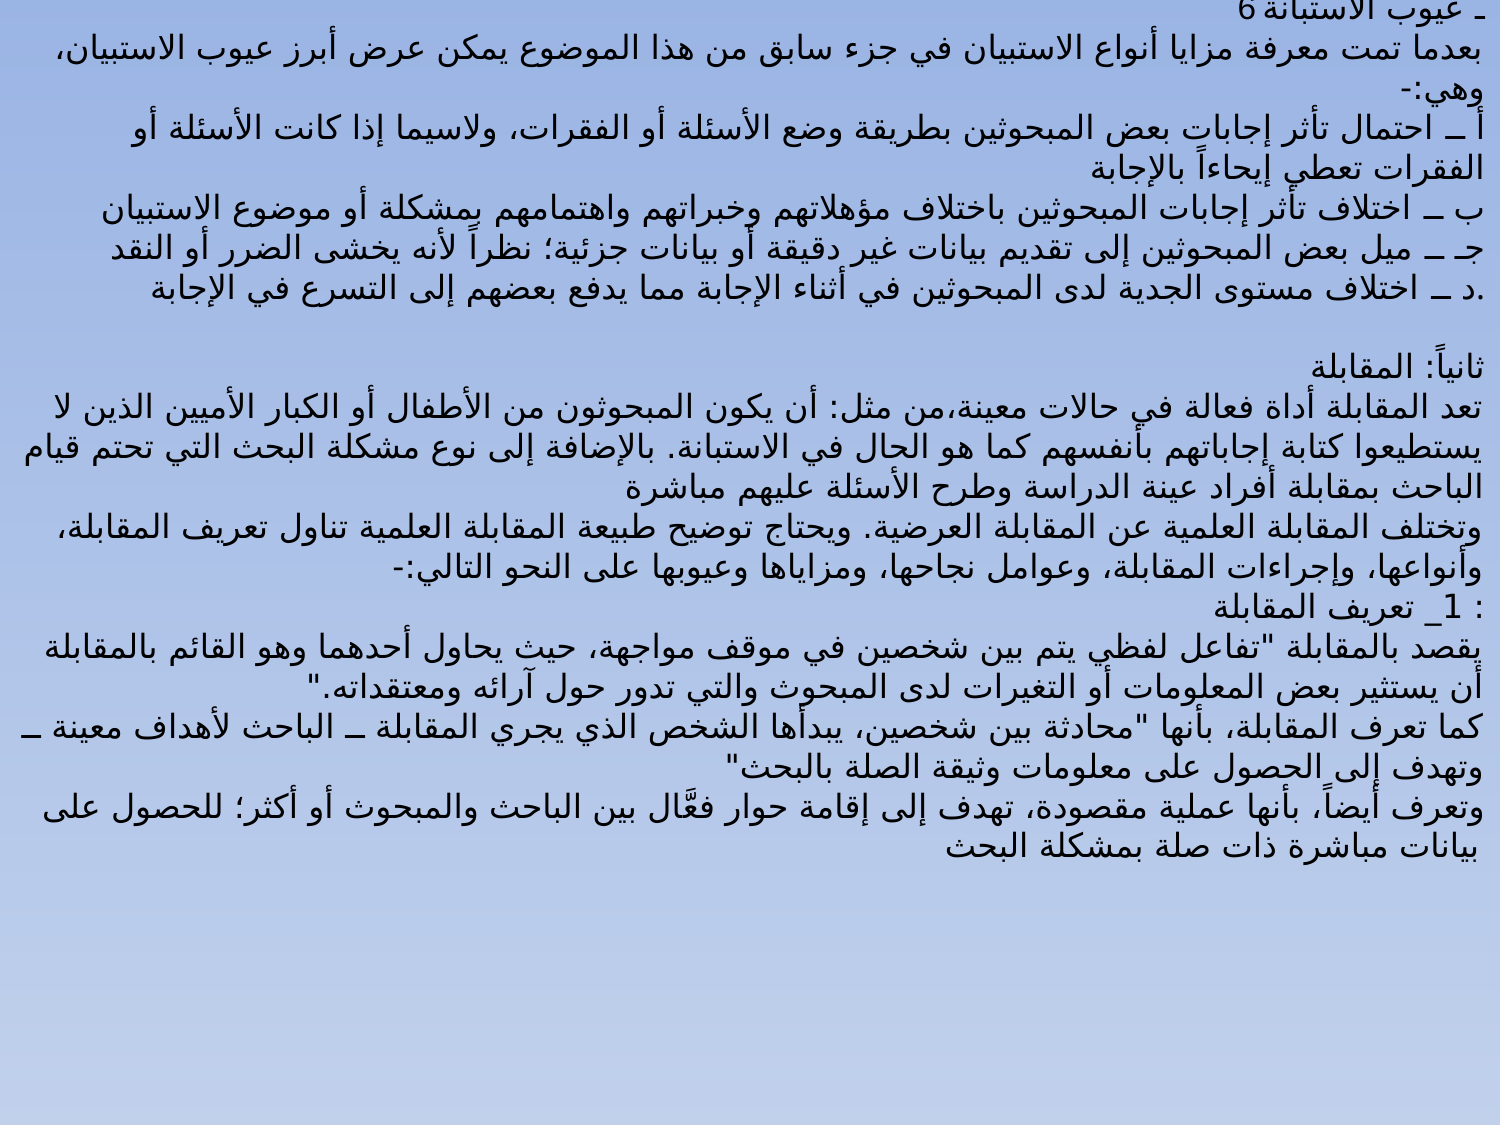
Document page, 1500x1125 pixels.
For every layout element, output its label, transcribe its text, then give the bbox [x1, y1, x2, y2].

text_box ـ عيوب الاستبانة 6 بعدما تمت معرفة مزايا أنواع الاستبيان في جزء سابق من هذا الموضوع يمكن عرض أبرز عيوب الاستبيان، وهي:- أ ــ احتمال تأثر إجابات بعض المبحوثين بطريقة وضع الأسئلة أو الفقرات، ولاسيما إذا كانت الأسئلة أو الفقرات تعطي إيحاءاً بالإجابة ب ــ اختلاف تأثر إجابات المبحوثين باختلاف مؤهلاتهم وخبراتهم واهتمامهم بمشكلة أو موضوع الاستبيان جـ ــ ميل بعض المبحوثين إلى تقديم بيانات غير دقيقة أو بيانات جزئية؛ نظراً لأنه يخشى الضرر أو النقد د ــ اختلاف مستوى الجدية لدى المبحوثين في أثناء الإجابة مما يدفع بعضهم إلى التسرع في الإجابة. ثانياً: المقابلة تعد المقابلة أداة فعالة في حالات معينة،من مثل: أن يكون المبحوثون من الأطفال أو الكبار الأميين الذين لا يستطيعوا كتابة إجاباتهم بأنفسهم كما هو الحال في الاستبانة. بالإضافة إلى نوع مشكلة البحث التي تحتم قيام الباحث بمقابلة أفراد عينة الدراسة وطرح الأسئلة عليهم مباشرة وتختلف المقابلة العلمية عن المقابلة العرضية. ويحتاج توضيح طبيعة المقابلة العلمية تناول تعريف المقابلة، وأنواعها، وإجراءات المقابلة، وعوامل نجاحها، ومزاياها وعيوبها على النحو التالي:- : 1_ تعريف المقابلة يقصد بالمقابلة "تفاعل لفظي يتم بين شخصين في موقف مواجهة، حيث يحاول أحدهما وهو القائم بالمقابلة أن يستثير بعض المعلومات أو التغيرات لدى المبحوث والتي تدور حول آرائه ومعتقداته." كما تعرف المقابلة، بأنها "محادثة بين شخصين، يبدأها الشخص الذي يجري المقابلة ــ الباحث لأهداف معينة ــ وتهدف إلى الحصول على معلومات وثيقة الصلة بالبحث" وتعرف أيضاً، بأنها عملية مقصودة، تهدف إلى إقامة حوار فعَّال بين الباحث والمبحوث أو أكثر؛ للحصول على بيانات مباشرة ذات صلة بمشكلة البحث [0, 0, 1500, 873]
